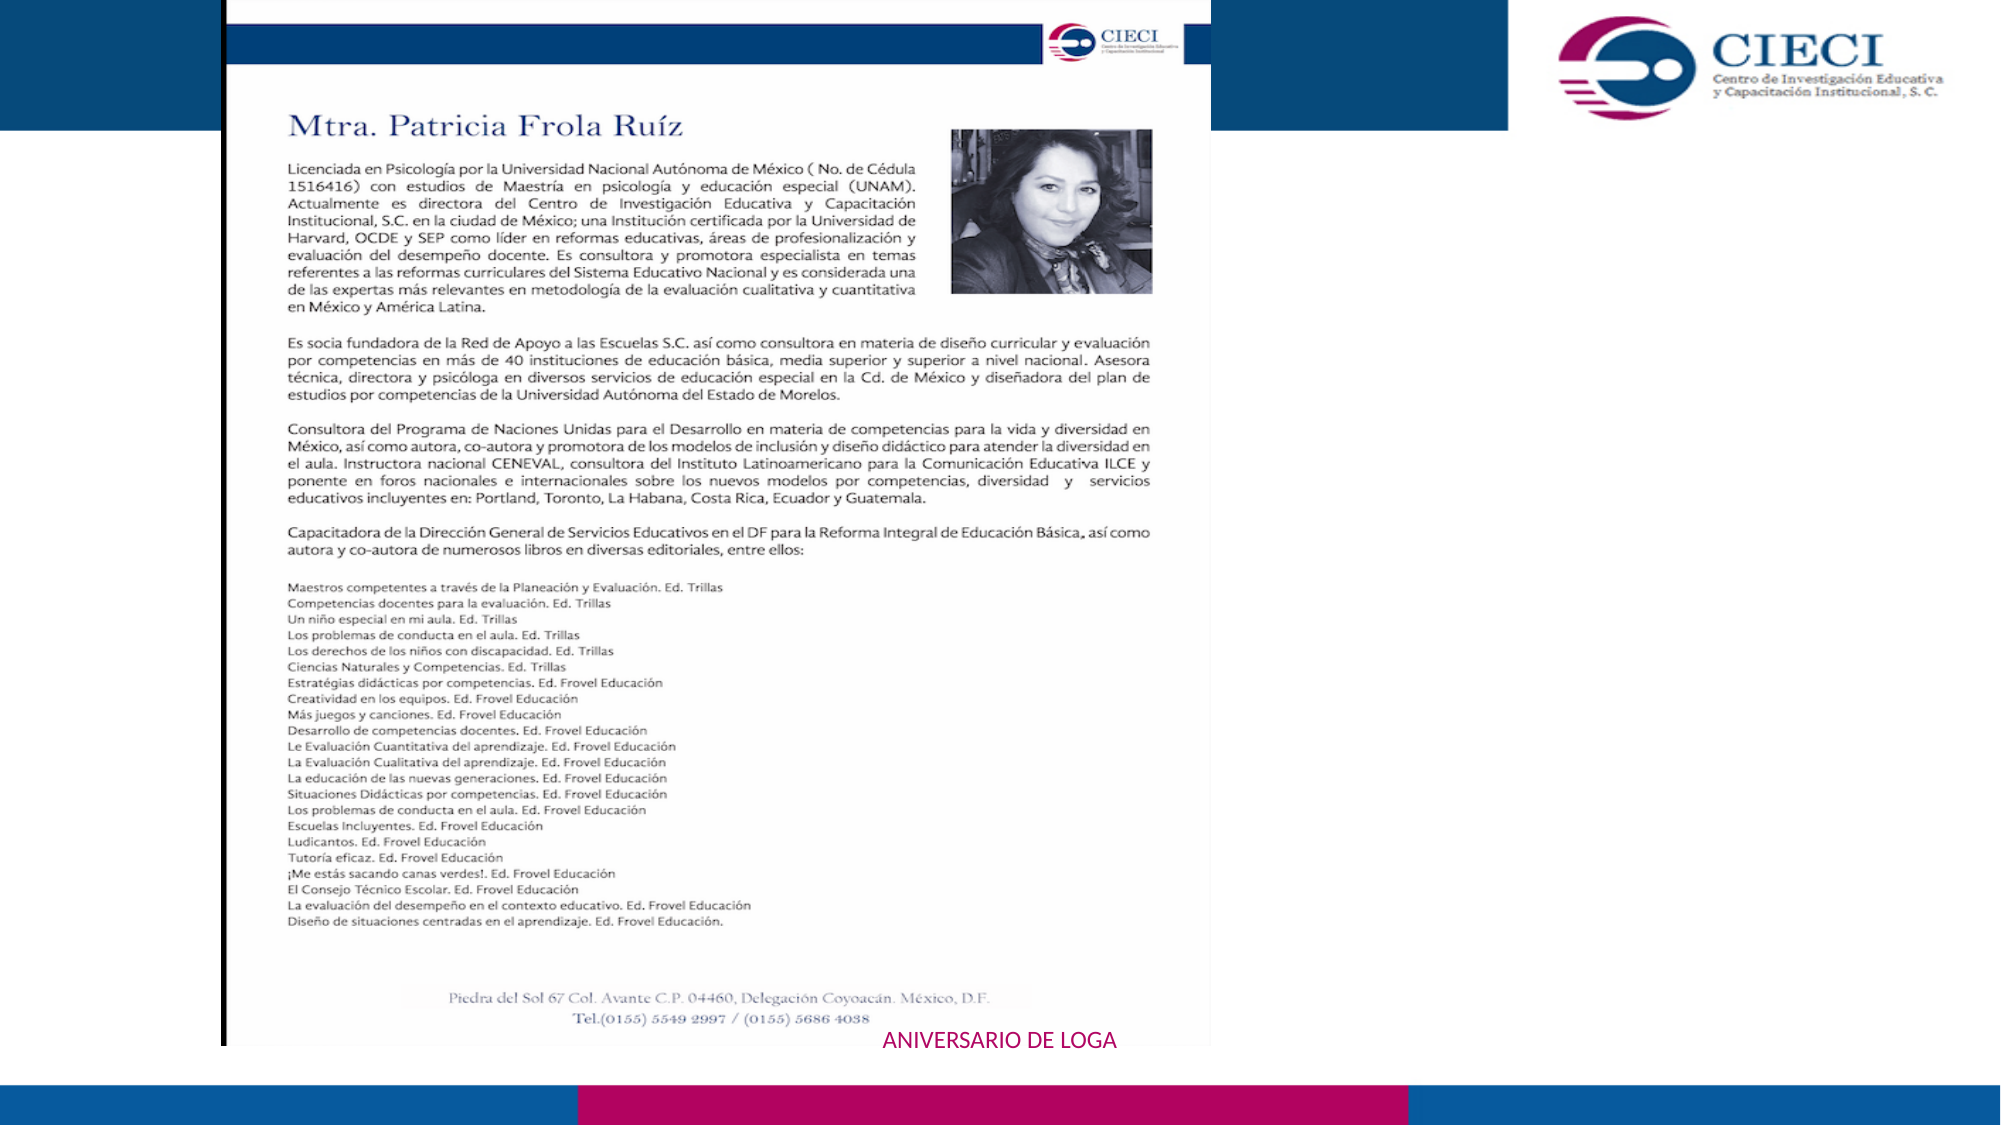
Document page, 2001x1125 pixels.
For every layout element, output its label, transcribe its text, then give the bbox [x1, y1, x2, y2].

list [221, 0, 1211, 1046]
picture [0, 0, 2001, 1125]
footer ANIVERSARIO DE LOGA [746, 1008, 1254, 1069]
